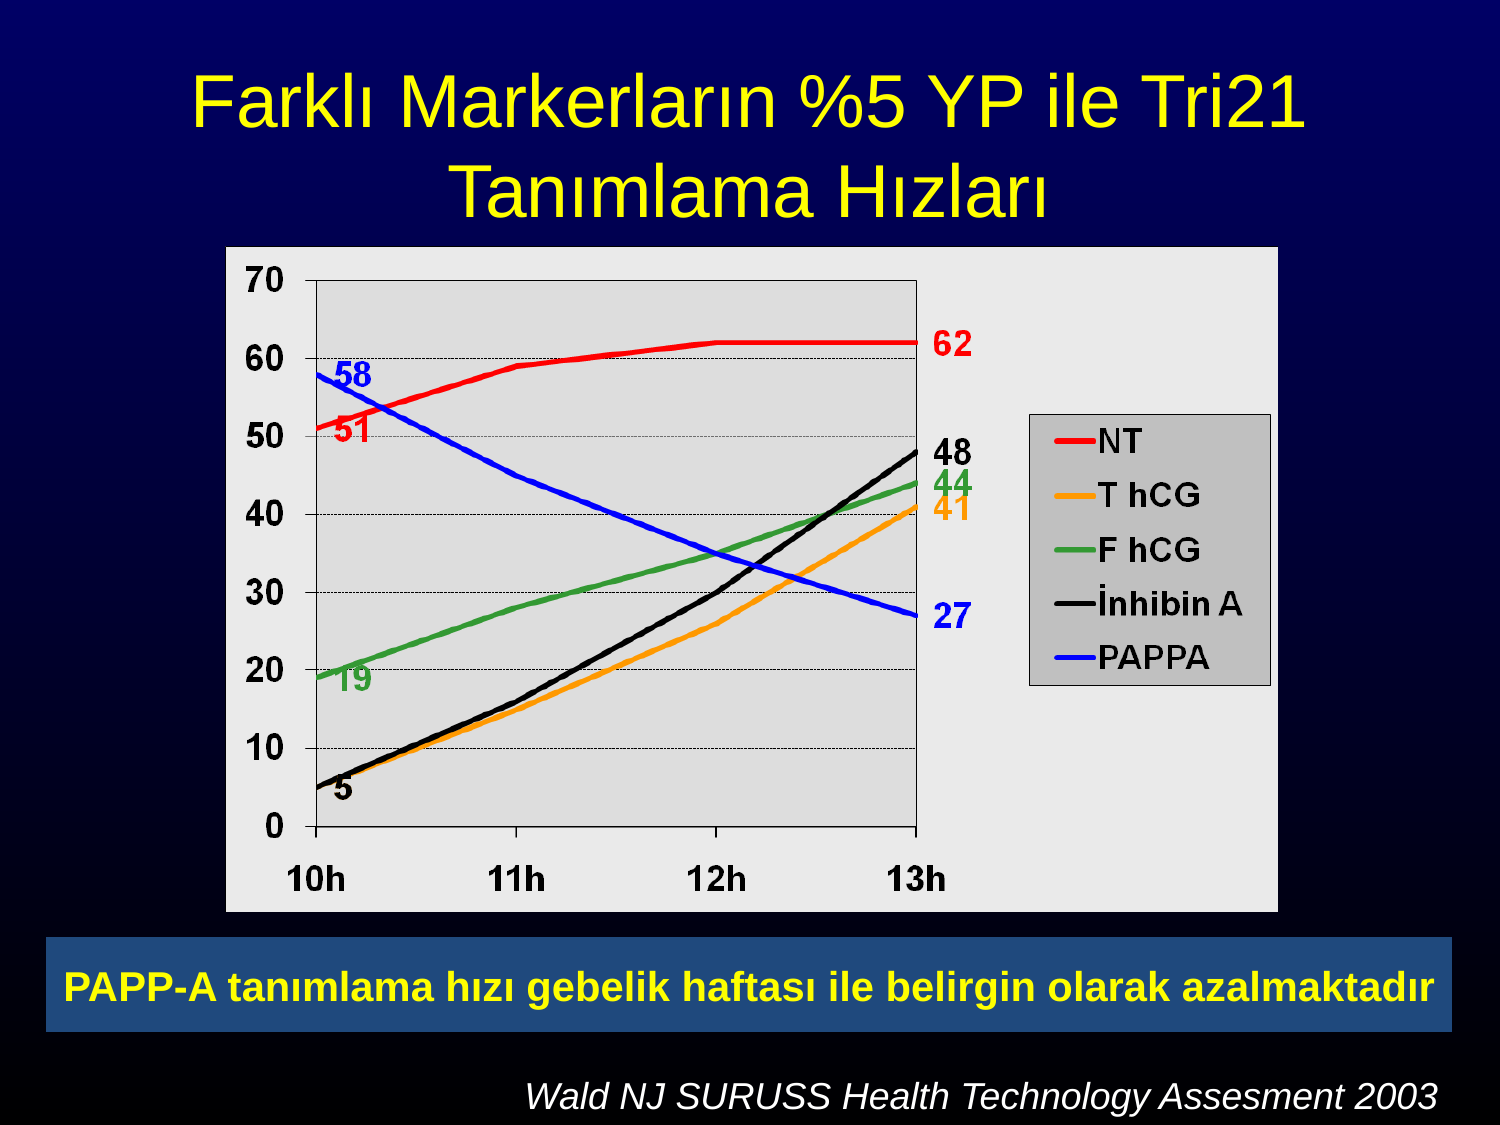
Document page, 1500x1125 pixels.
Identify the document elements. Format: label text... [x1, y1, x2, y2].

text_box Farklı Markerların %5 YP ile Tri21 Tanımlama Hızları [74, 45, 1425, 164]
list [224, 245, 1278, 913]
text_box Wald NJ SURUSS Health Technology Assesment 2003 [509, 1064, 1453, 1125]
text_box PAPP-A tanımlama hızı gebelik haftası ile belirgin olarak azalmaktadır [46, 937, 1452, 1032]
